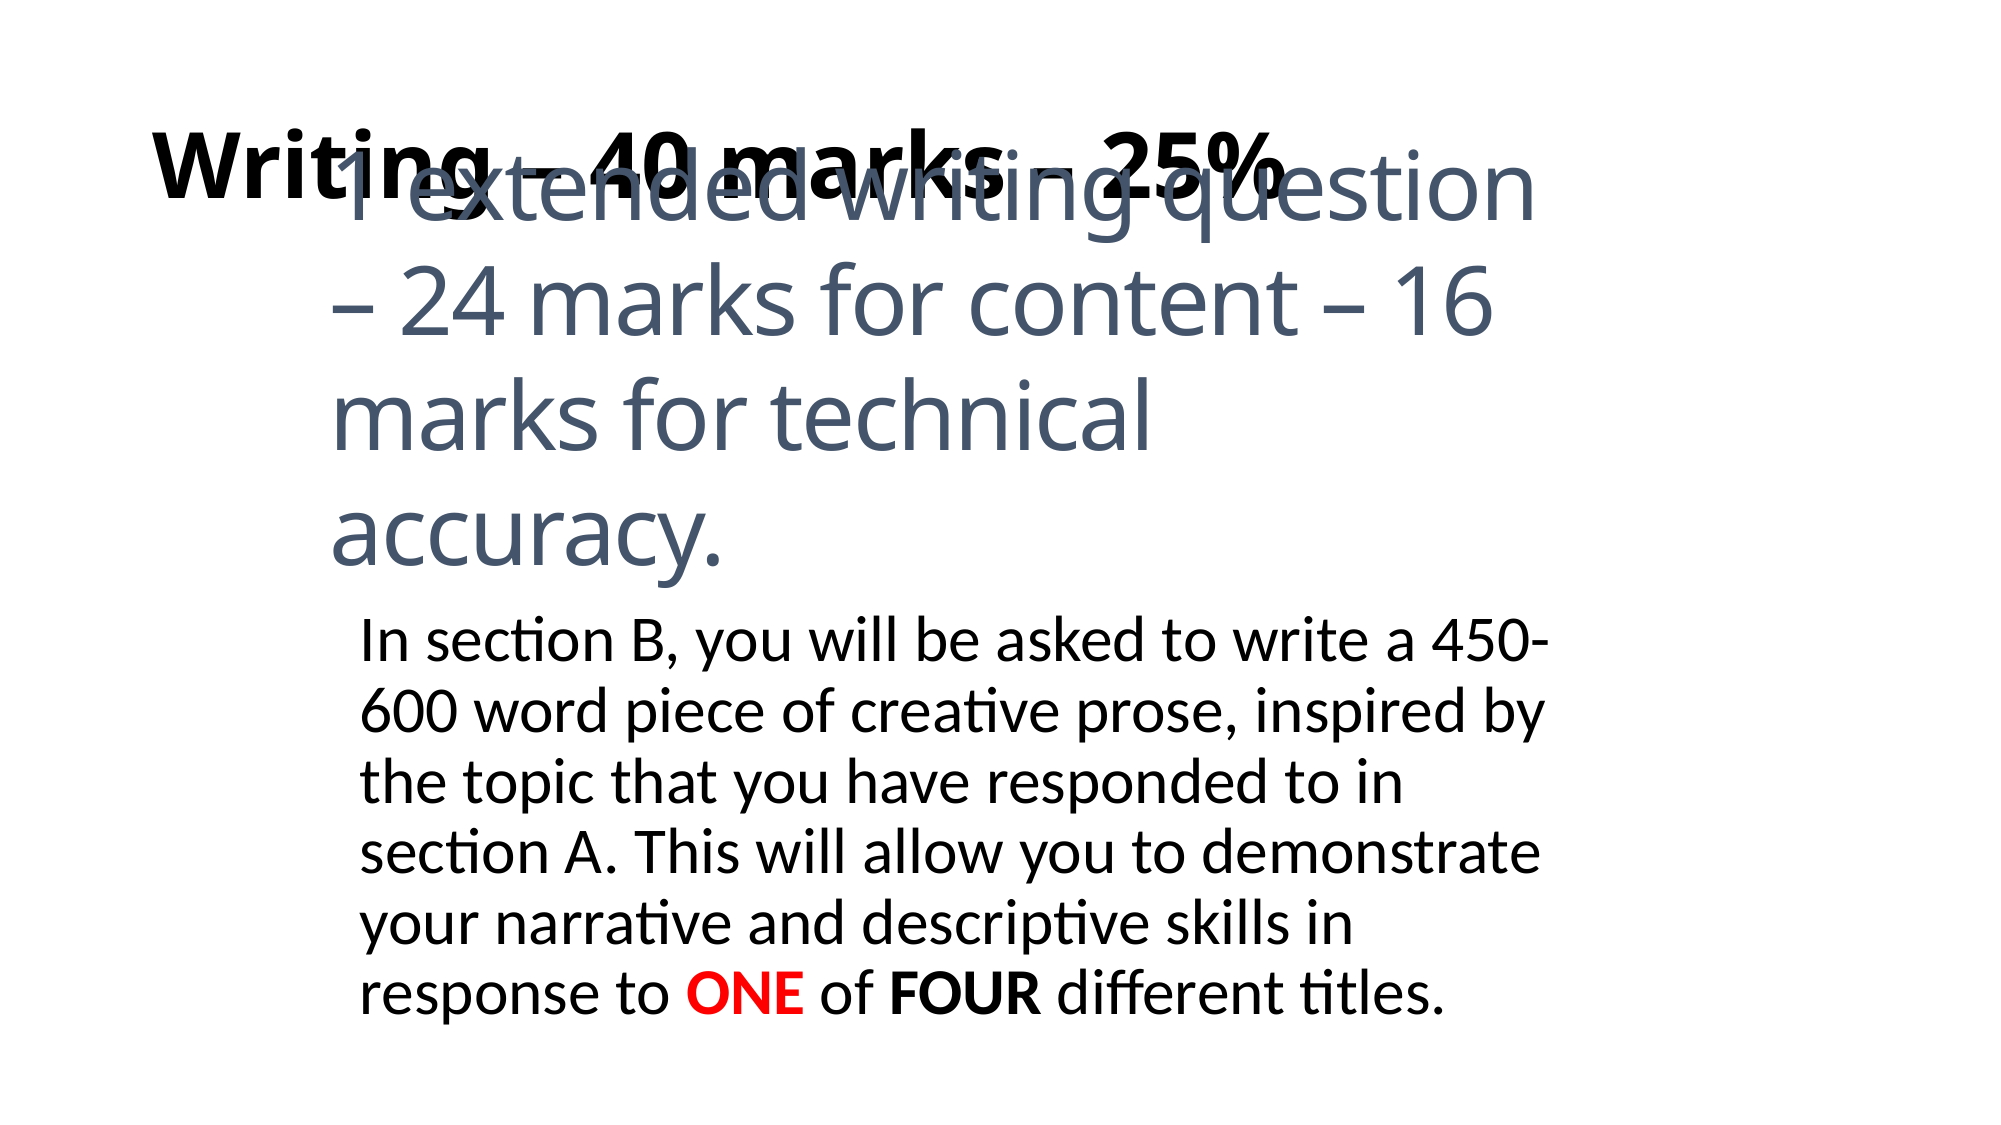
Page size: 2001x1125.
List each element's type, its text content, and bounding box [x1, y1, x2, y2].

list In section B, you will be asked to write a 450-600 word piece of creative prose, inspired by the topic that you have responded to in section A. This will allow you to demonstrate your narrative and descriptive skills in response to ONE of FOUR different titles. [324, 597, 1575, 1050]
text_box 1 extended writing question – 24 marks for content – 16 marks for technical accuracy. [314, 208, 1565, 502]
title Writing – 40 marks – 25% [137, 59, 1863, 278]
